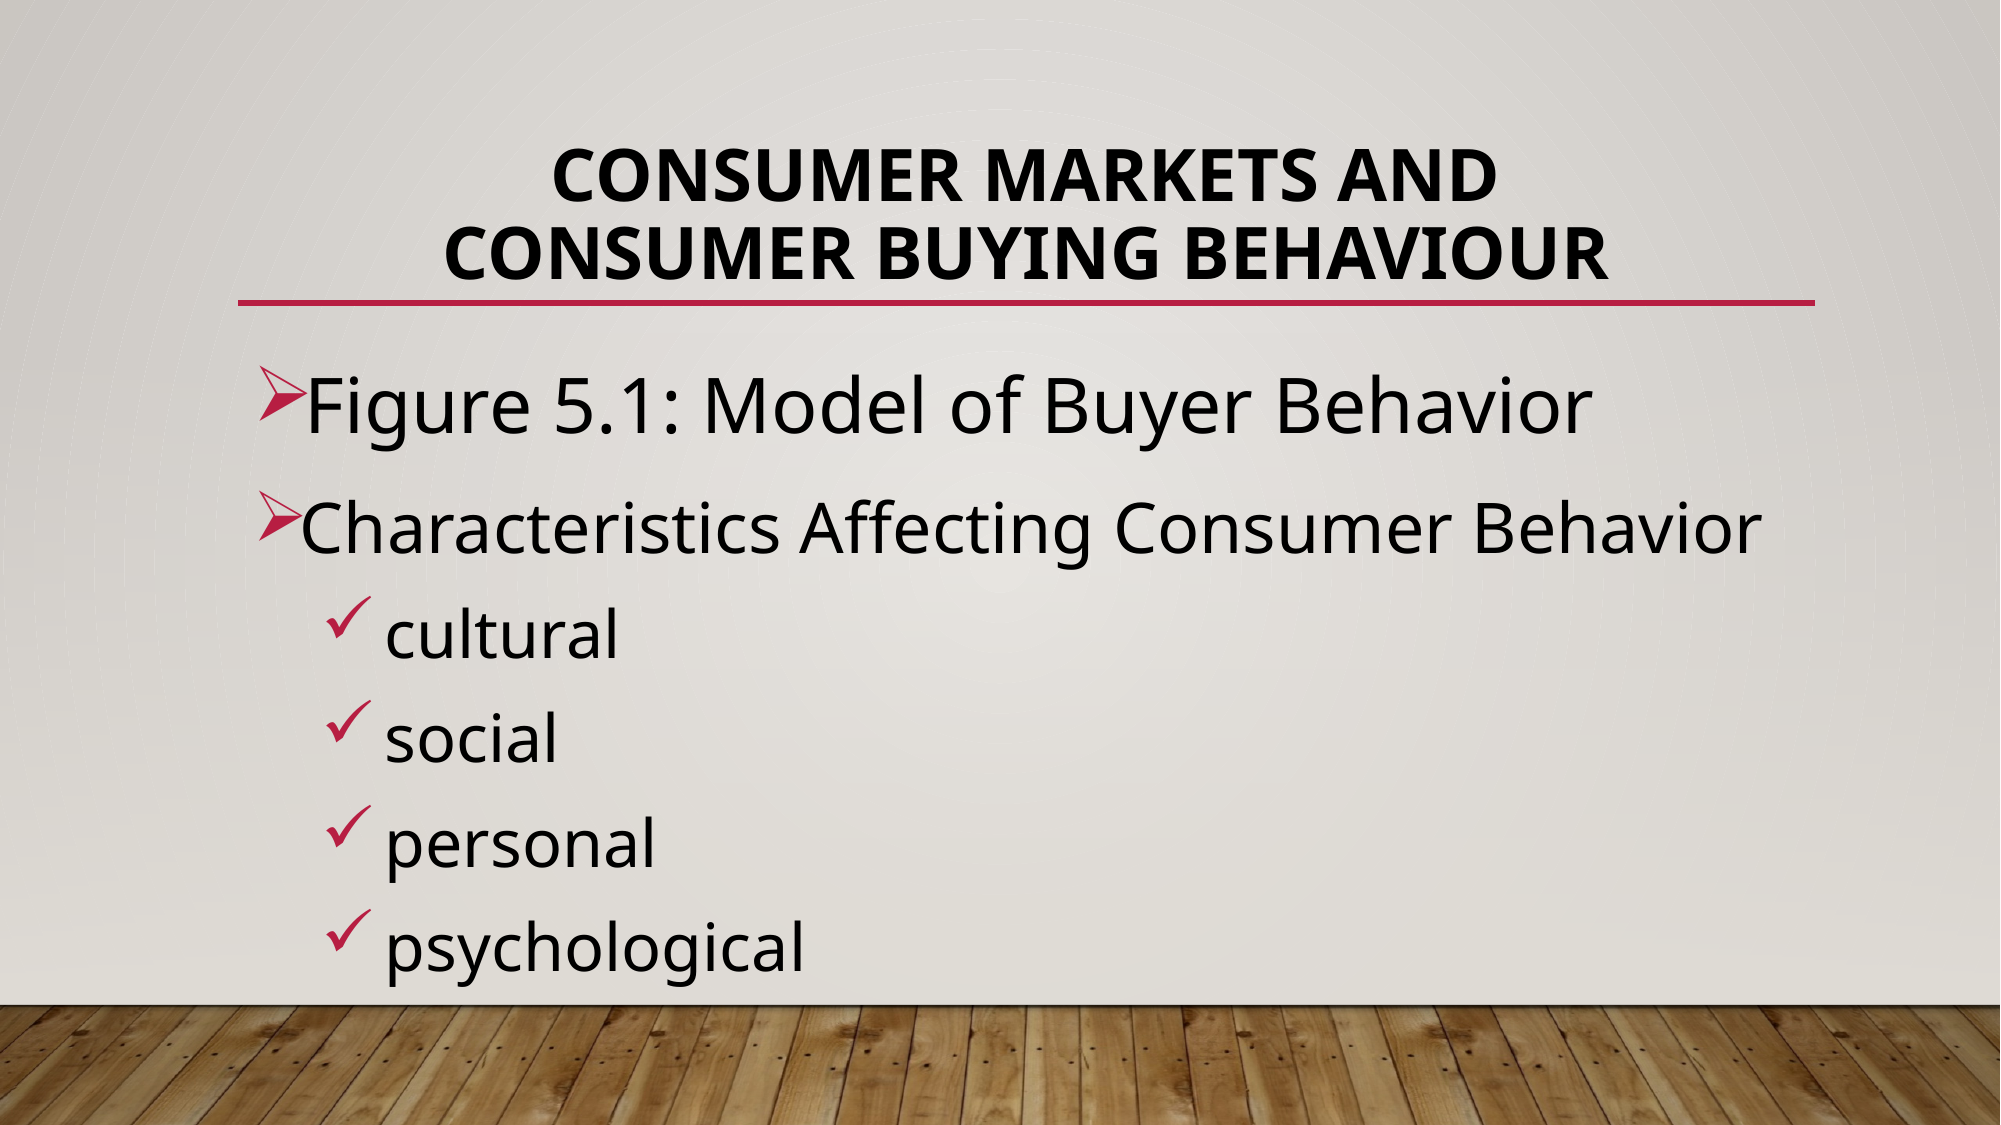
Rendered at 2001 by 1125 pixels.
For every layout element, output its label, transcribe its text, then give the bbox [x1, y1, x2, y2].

picture [0, 1005, 2000, 1125]
list Figure 5.1: Model of Buyer Behavior Characteristics Affecting Consumer Behavior cultural social personal psychological [238, 330, 1869, 1006]
title Consumer markets and consumer buying behaviour [238, 131, 1814, 305]
